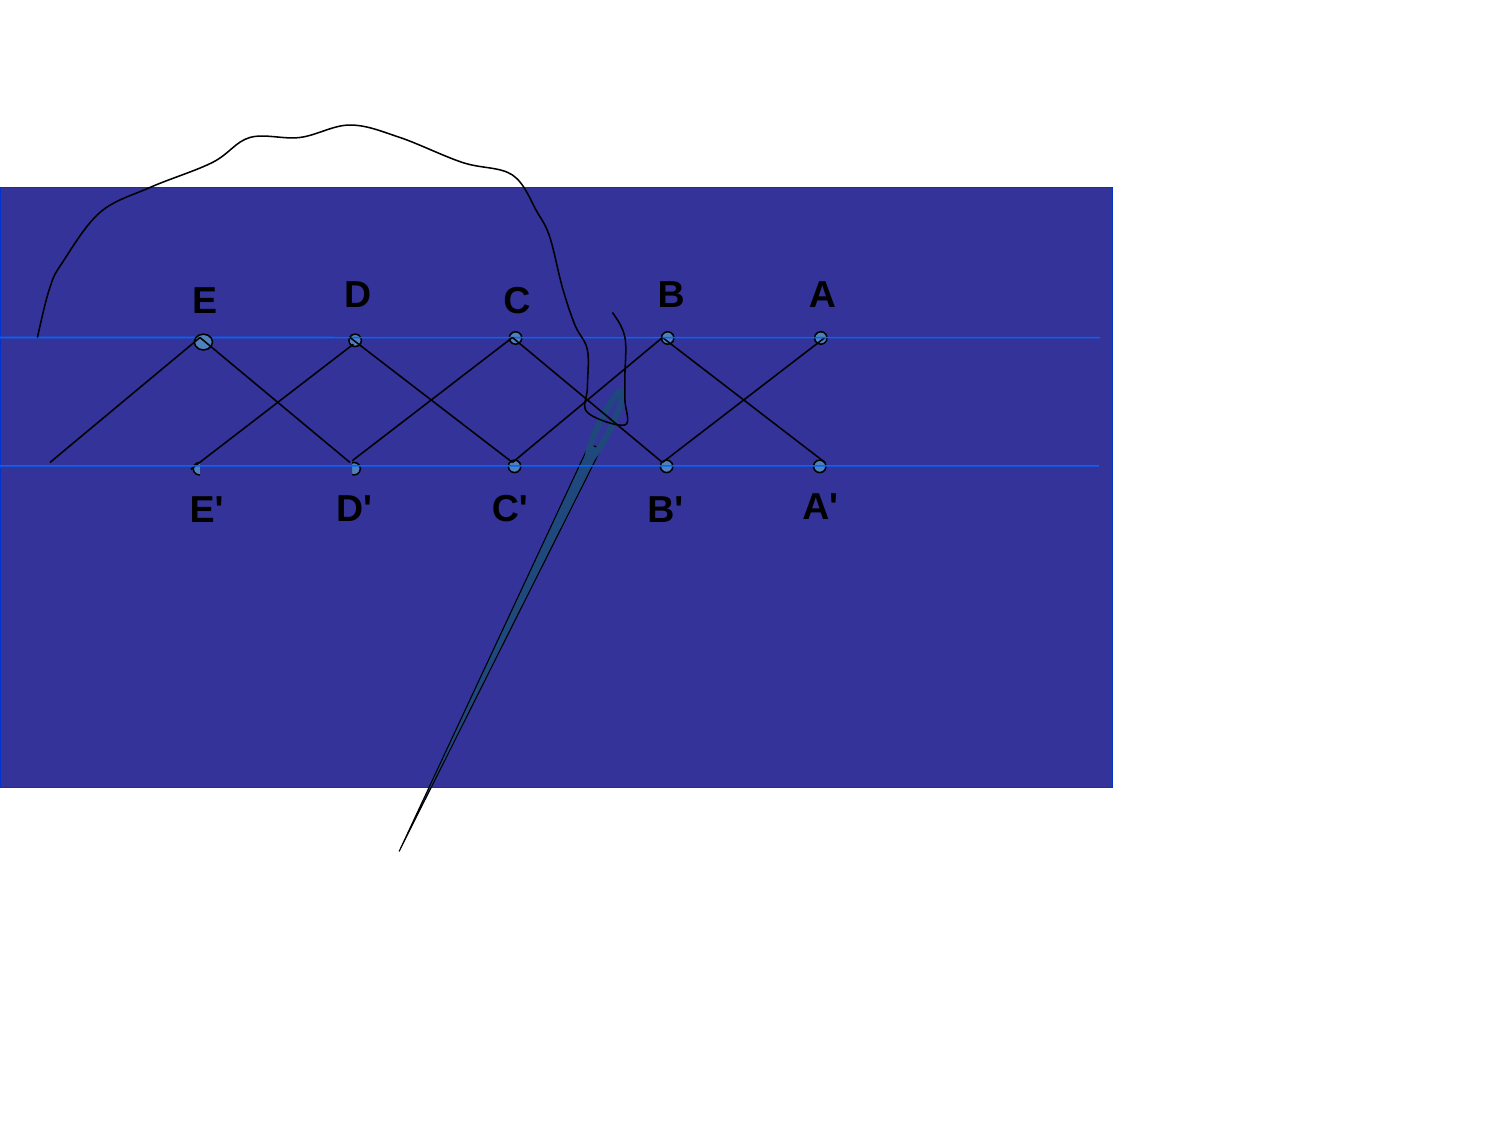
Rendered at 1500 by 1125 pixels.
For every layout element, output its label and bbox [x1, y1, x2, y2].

text_box [0, 125, 1113, 788]
